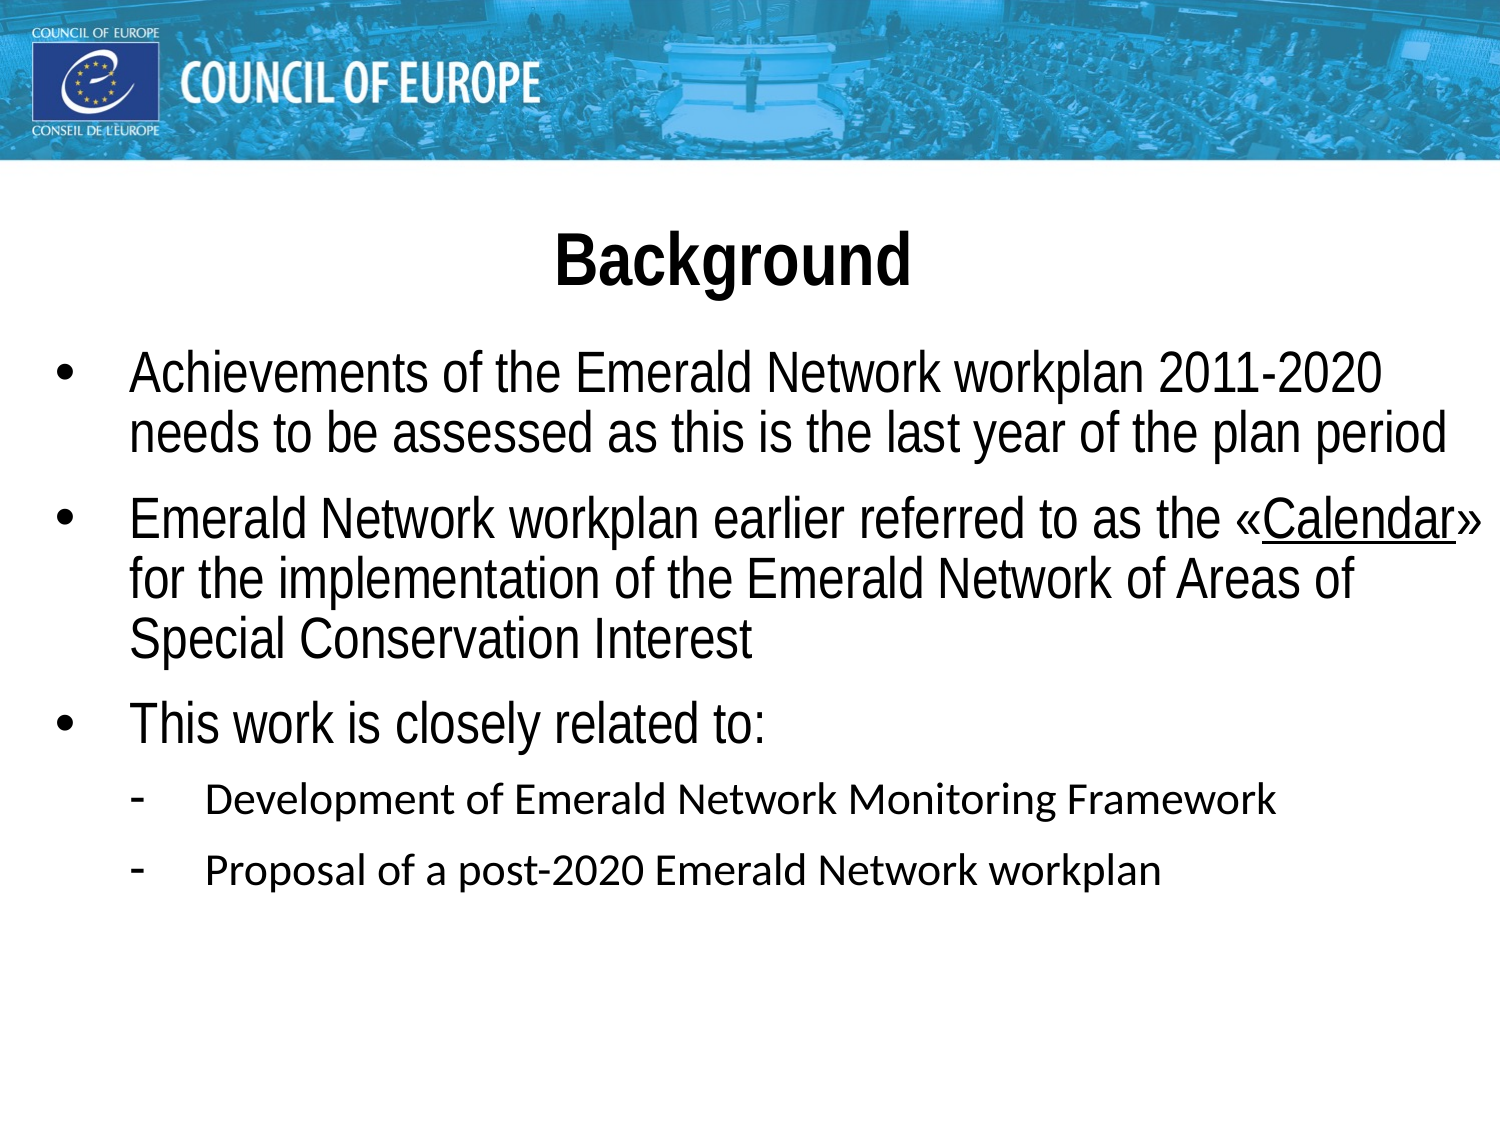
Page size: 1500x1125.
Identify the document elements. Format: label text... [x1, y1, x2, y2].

text_box Achievements of the Emerald Network workplan 2011-2020 needs to be assessed as this is the last year of the plan period Emerald Network workplan earlier referred to as the «Calendar» for the implementation of the Emerald Network of Areas of Special Conservation Interest This work is closely related to: Development of Emerald Network Monitoring Framework Proposal of a post-2020 Emerald Network workplan [40, 337, 1500, 1066]
text_box Background [18, 207, 1449, 316]
picture [0, 0, 1500, 1125]
